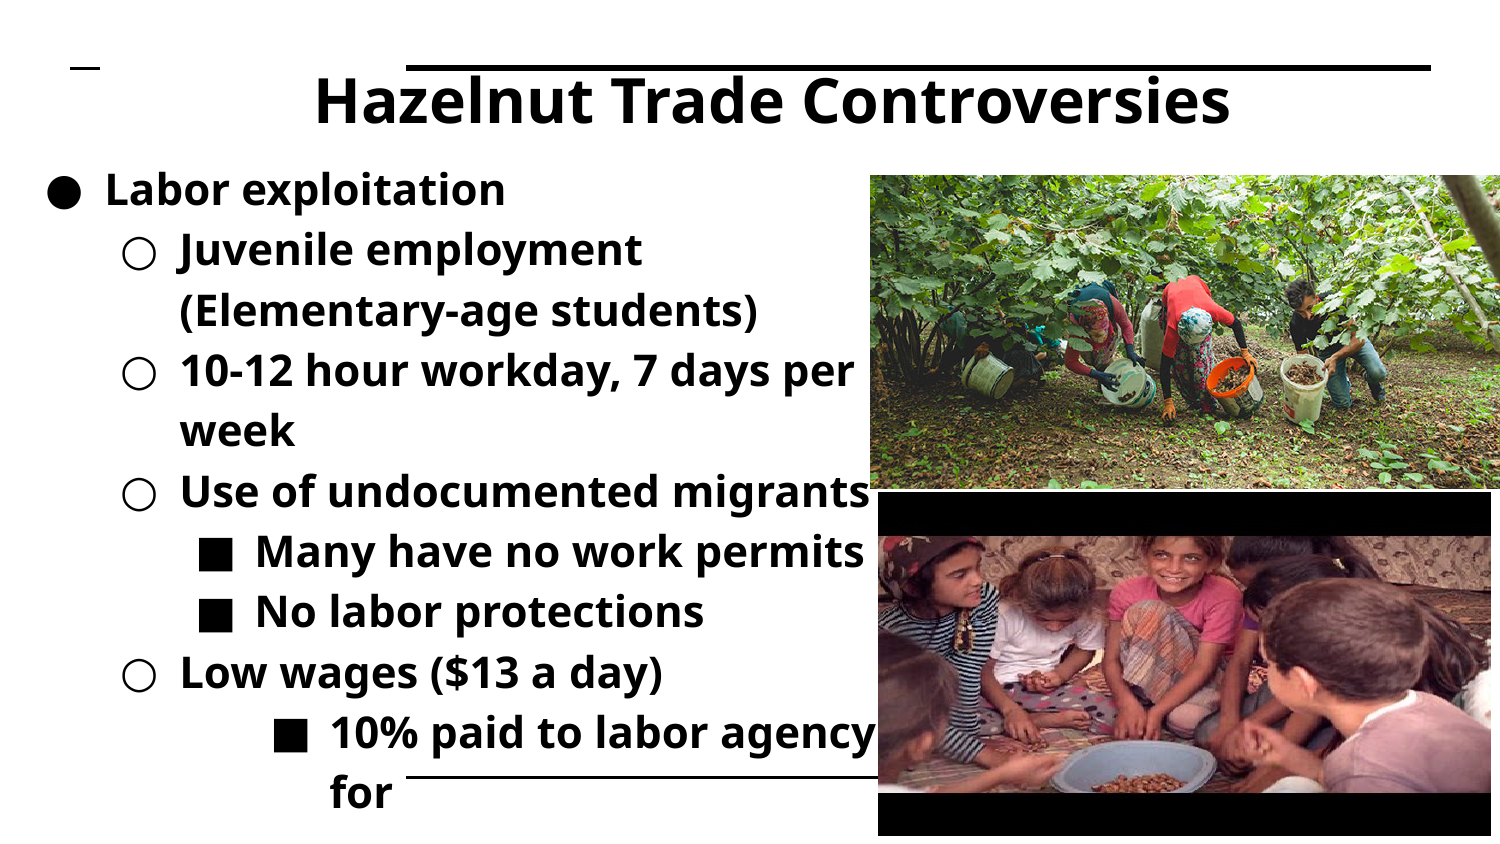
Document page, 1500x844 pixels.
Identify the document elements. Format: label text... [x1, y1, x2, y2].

text_box Labor exploitation Juvenile employment (Elementary-age students) 10-12 hour workday, 7 days per week Use of undocumented migrants Many have no work permits No labor protections Low wages ($13 a day) 10% paid to labor agency for transport costs [14, 138, 916, 844]
picture [878, 492, 1491, 836]
text_box Hazelnut Trade Controversies [298, 46, 1324, 173]
picture [869, 175, 1500, 489]
